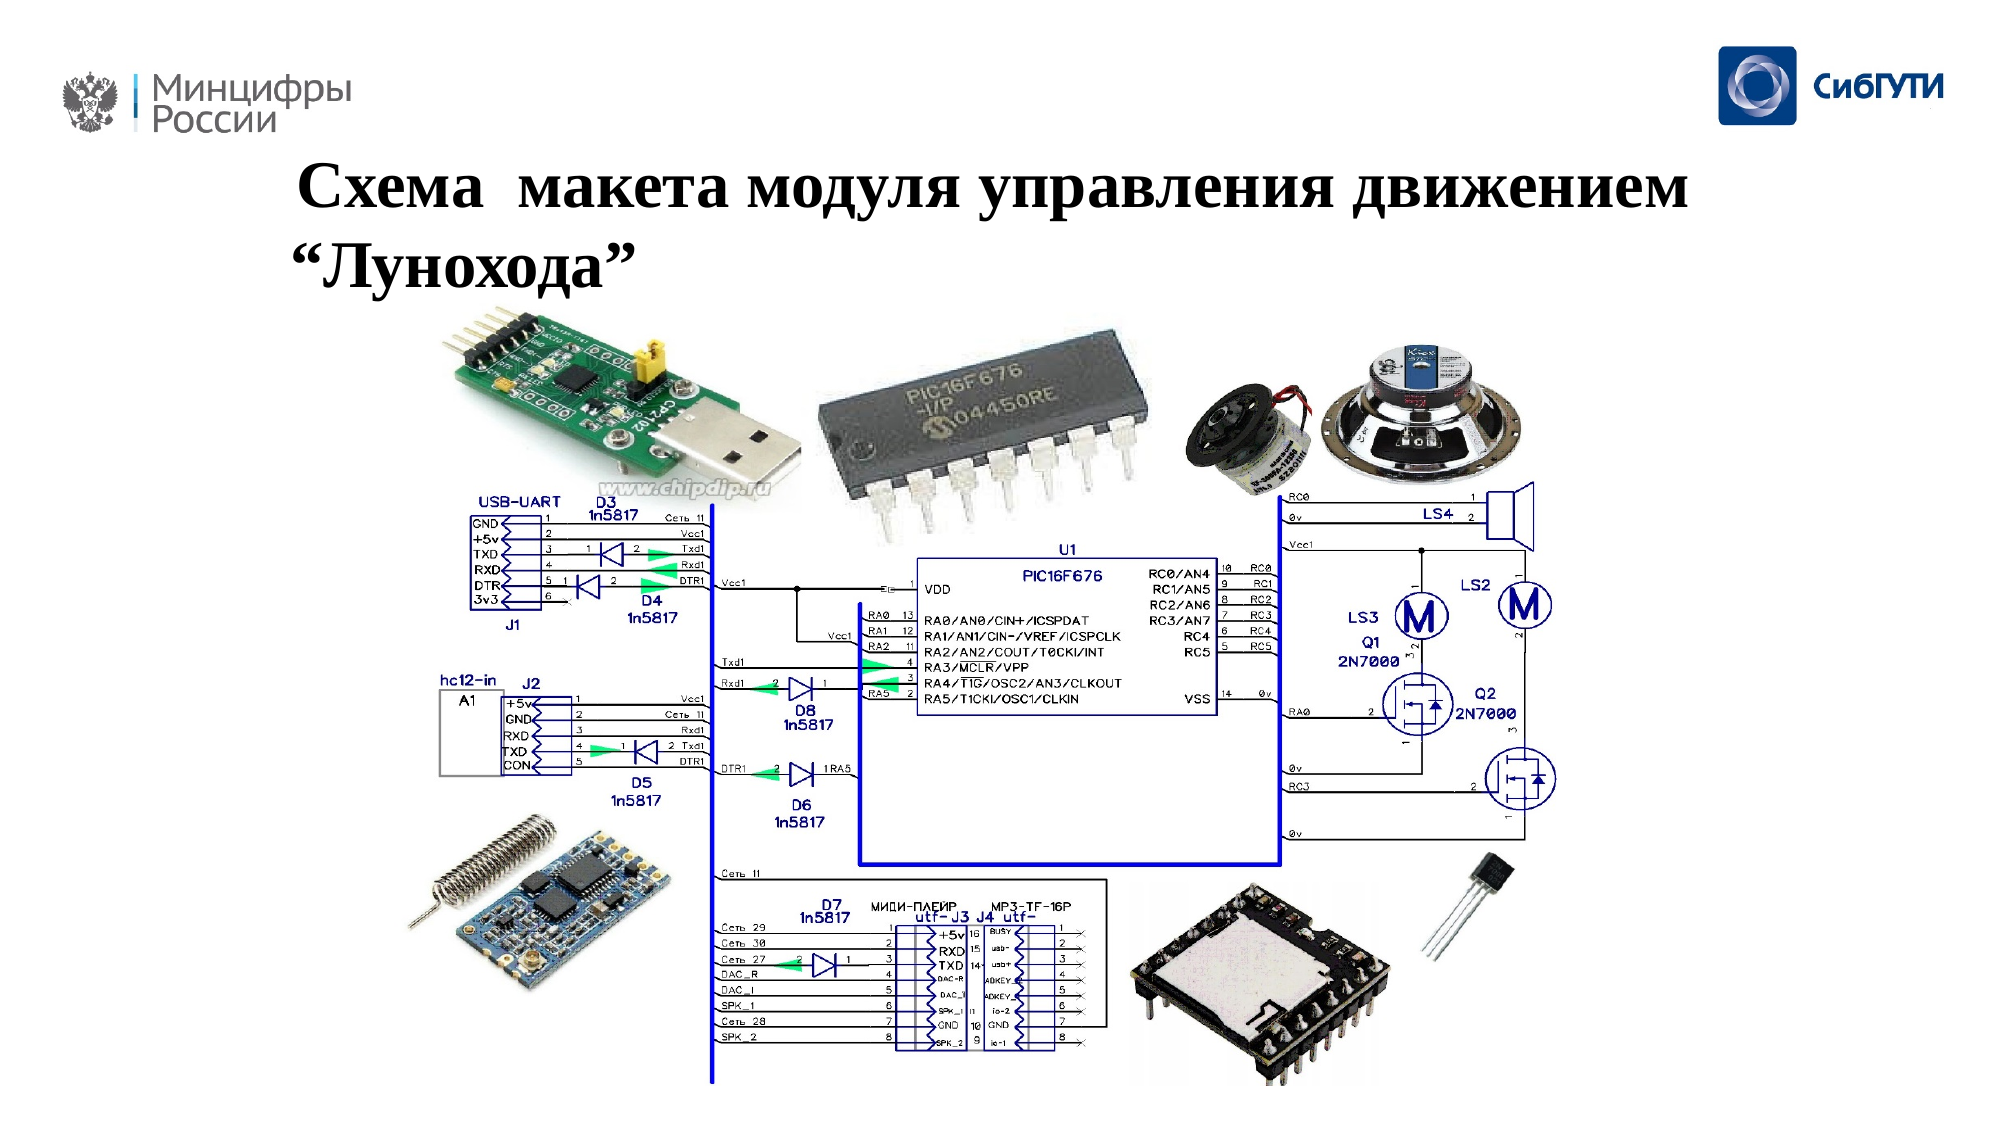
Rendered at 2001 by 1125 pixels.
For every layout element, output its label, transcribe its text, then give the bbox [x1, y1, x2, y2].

picture [394, 300, 1560, 1086]
picture [1713, 38, 1961, 134]
picture [38, 52, 375, 154]
text_box Схема макета модуля управления движением “Лунохода” [275, 132, 1814, 398]
